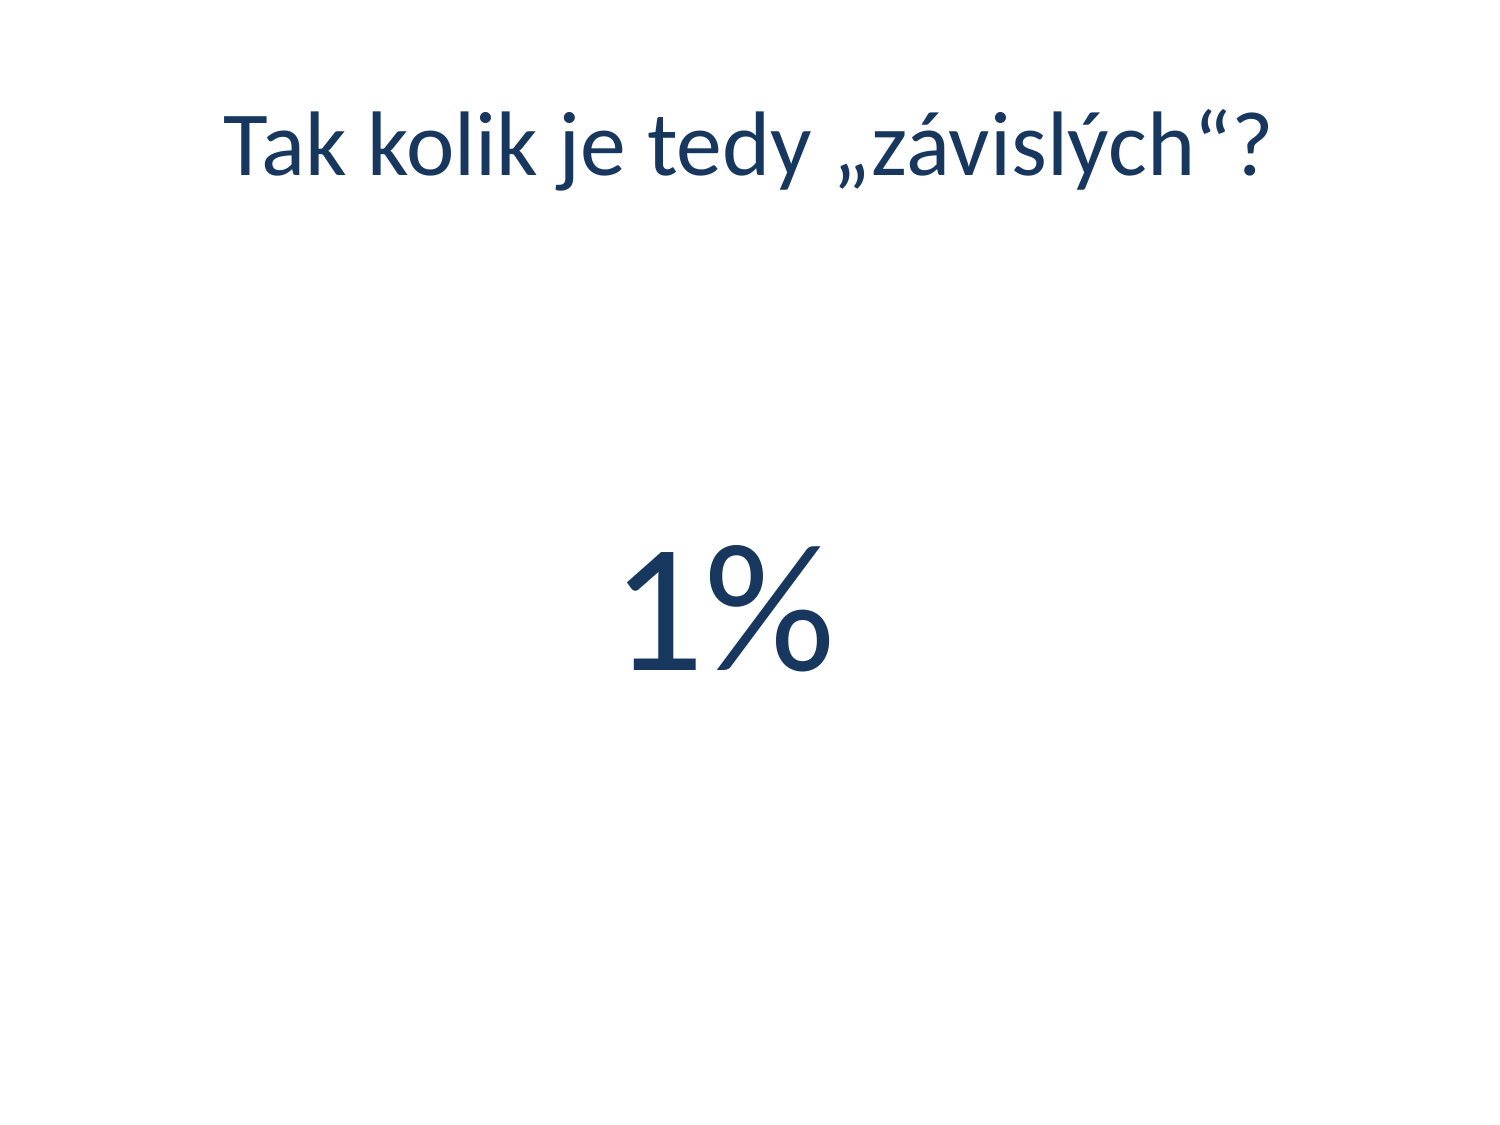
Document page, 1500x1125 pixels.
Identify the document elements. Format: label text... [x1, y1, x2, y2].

text_box 1% [596, 479, 928, 715]
title Tak kolik je tedy „závislých“? [75, 45, 1425, 233]
